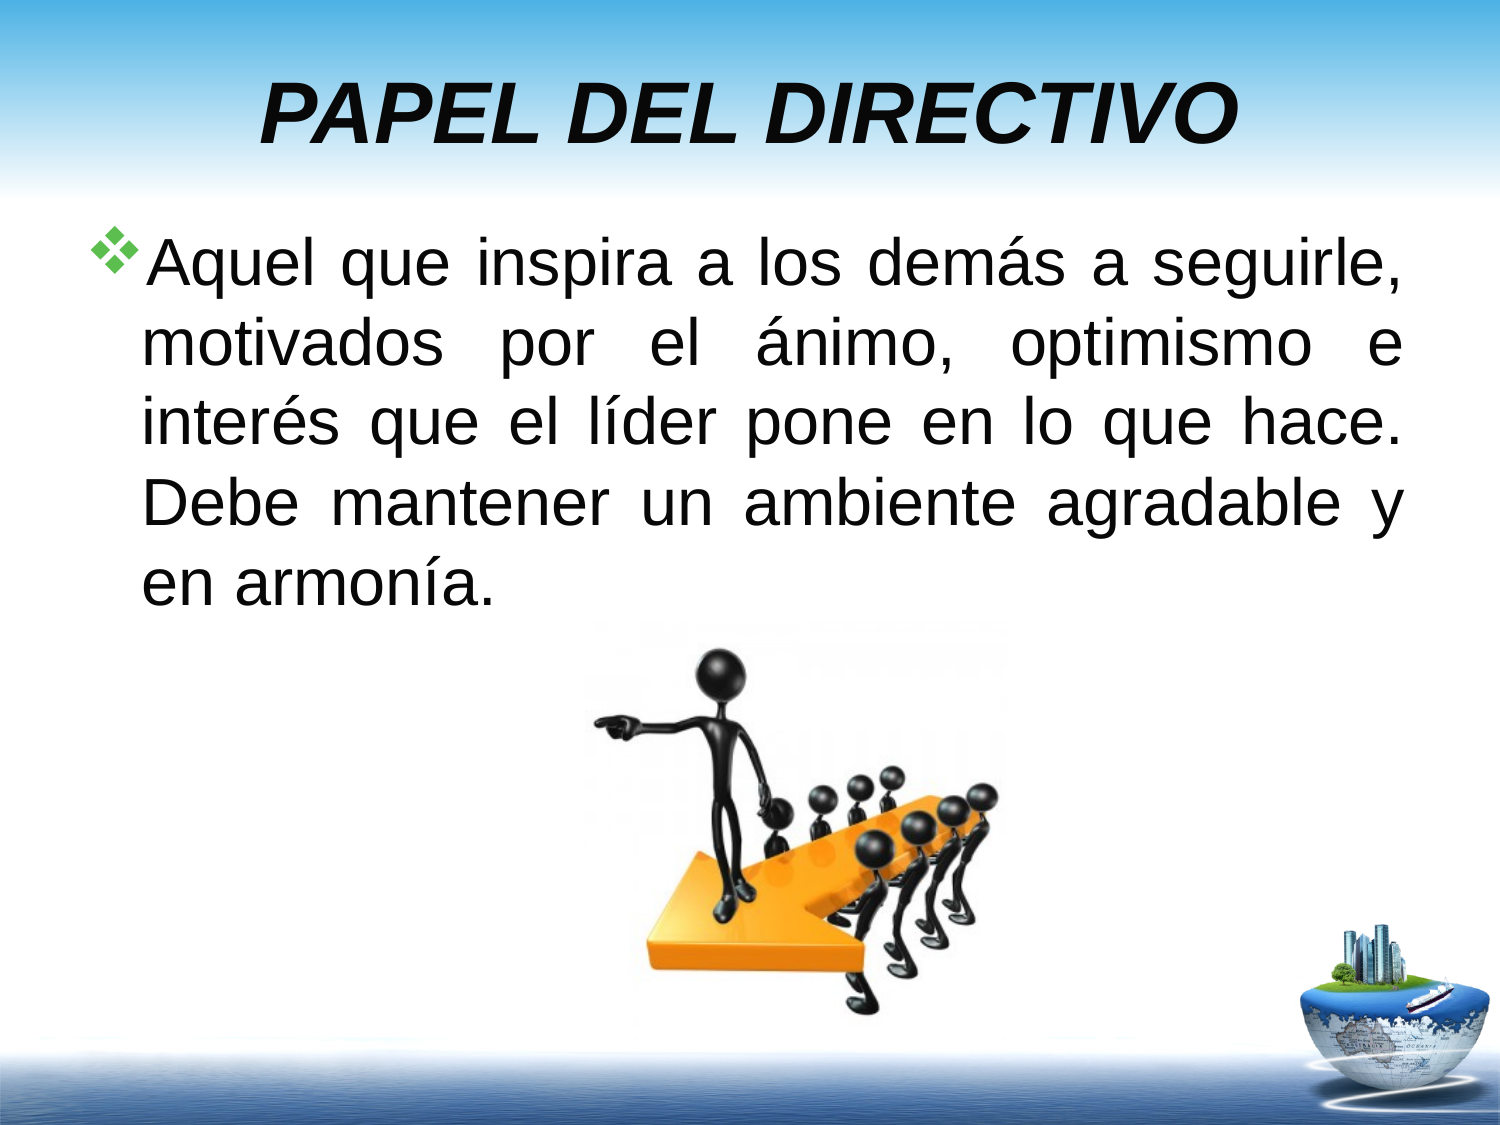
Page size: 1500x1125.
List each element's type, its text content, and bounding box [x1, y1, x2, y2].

title PAPEL DEL DIRECTIVO [74, 37, 1426, 181]
list Aquel que inspira a los demás a seguirle, motivados por el ánimo, optimismo e interés que el líder pone en lo que hace. Debe mantener un ambiente agradable y en armonía. [70, 210, 1421, 737]
picture [0, 620, 1500, 1125]
